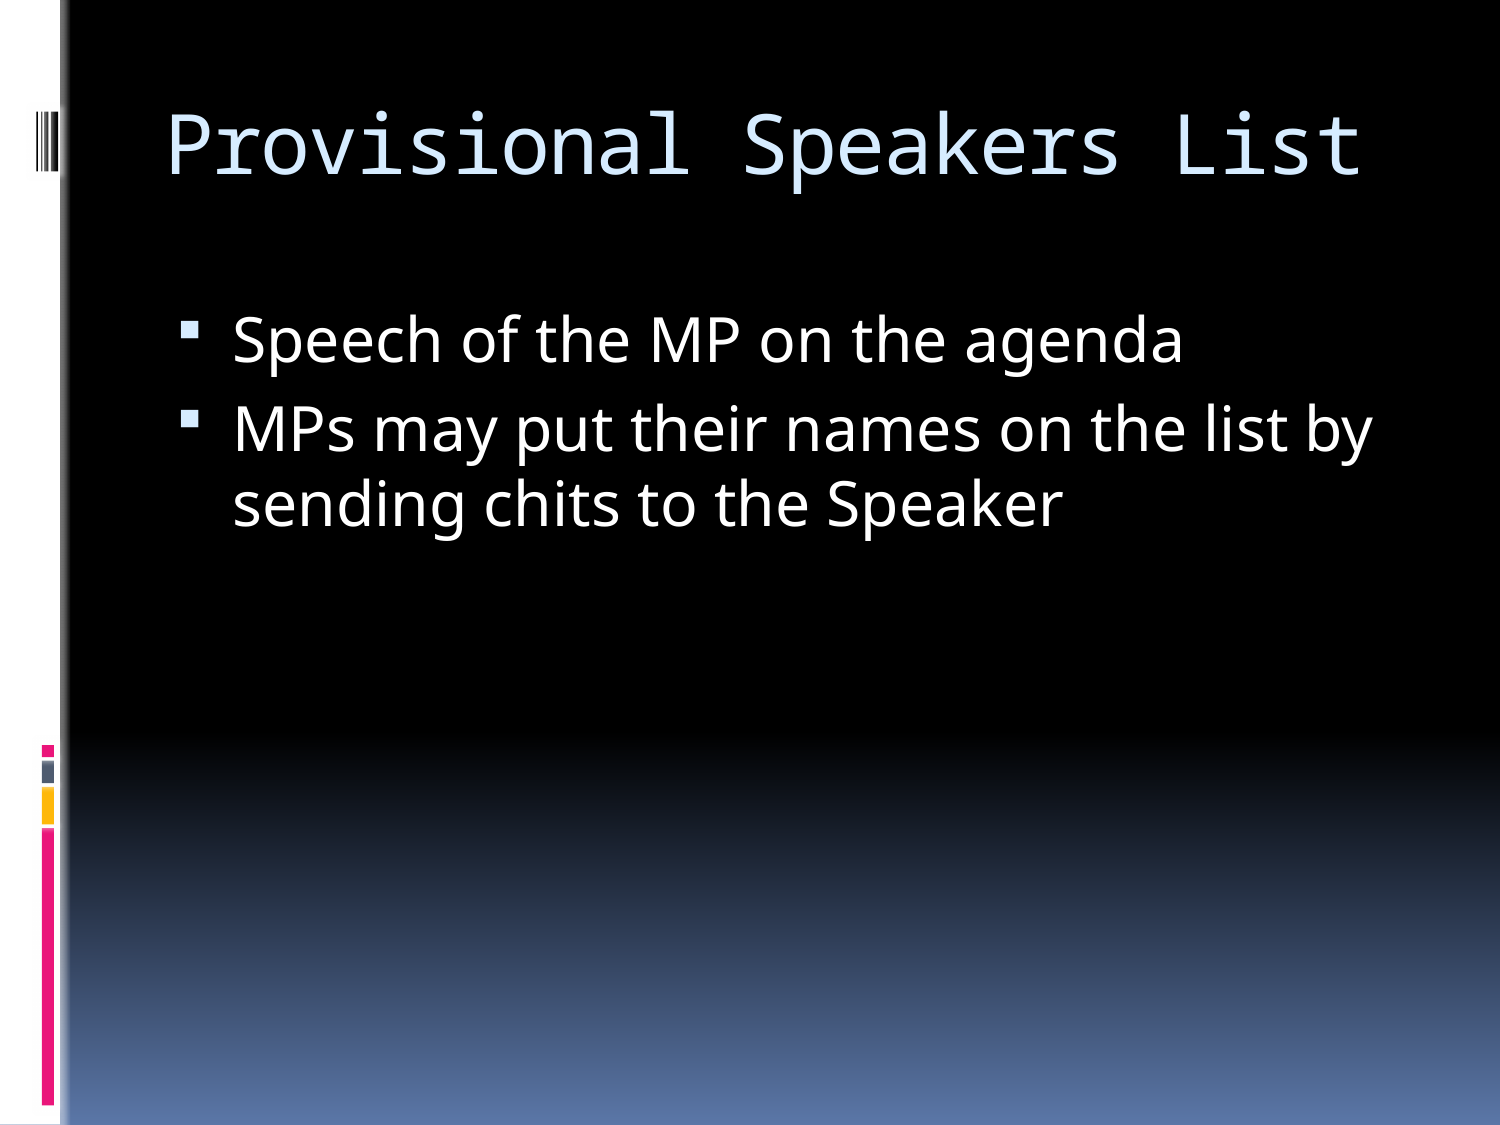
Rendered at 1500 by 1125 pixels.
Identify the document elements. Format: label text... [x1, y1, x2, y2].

title Provisional Speakers List [150, 83, 1425, 234]
list Speech of the MP on the agenda MPs may put their names on the list by sending chits to the Speaker [150, 292, 1425, 1043]
